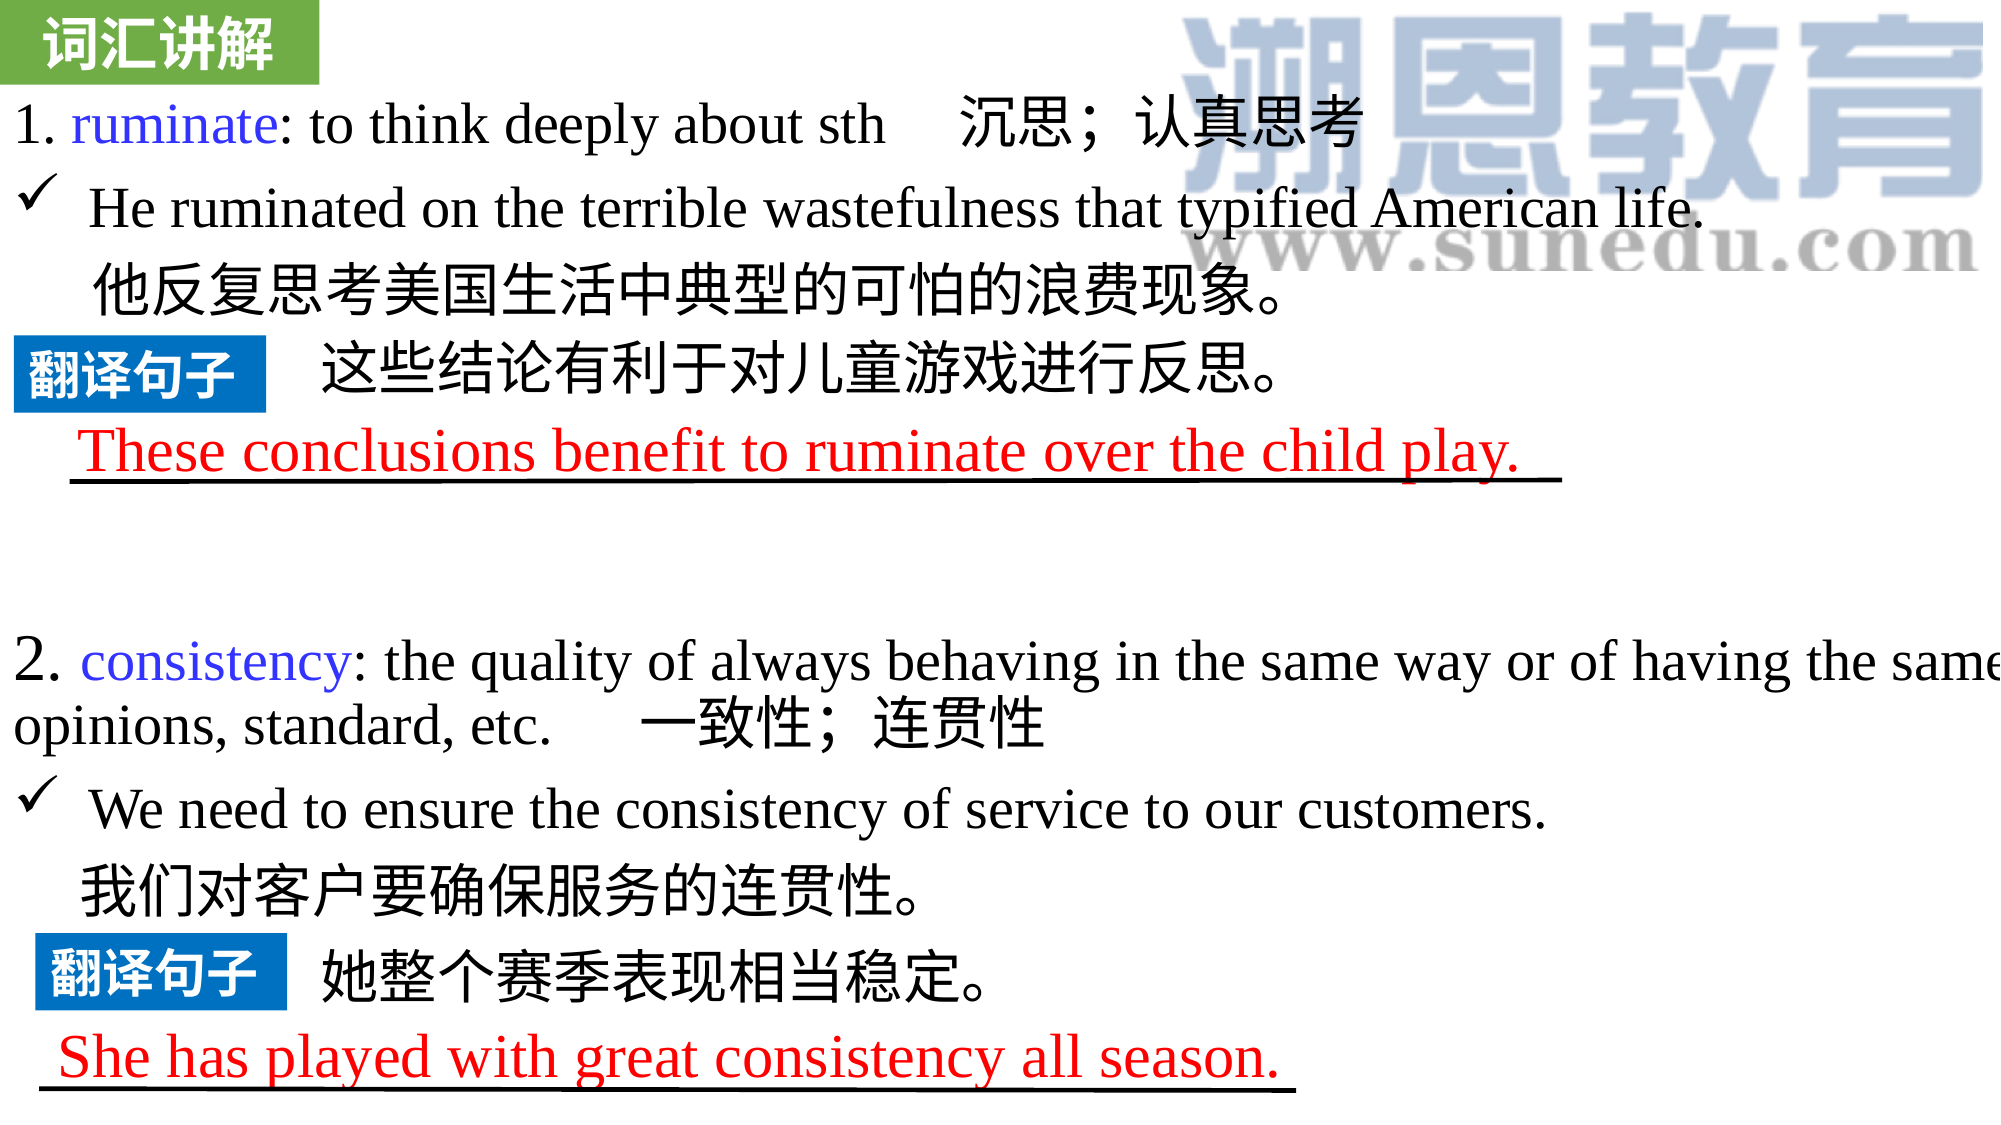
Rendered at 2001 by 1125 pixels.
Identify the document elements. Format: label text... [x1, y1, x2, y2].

text_box These conclusions benefit to ruminate over the child play. [62, 401, 2000, 491]
text_box 翻译句子 [35, 933, 288, 1011]
text_box 词汇讲解 [0, 0, 320, 85]
text_box 翻译句子 [13, 335, 267, 413]
text_box She has played with great consistency all season. [42, 1007, 1892, 1098]
text_box 她整个赛季表现相当稳定。 [305, 932, 1629, 1018]
text_box 1. ruminate: to think deeply about sth 沉思；认真思考 He ruminated on the terrible wastefulness that typified American life. 他反复思考美国生活中典型的可怕的浪费现象。 2. consistency: the quality of always behaving in the same way or of having the same opinions, standard, etc. 一致性；连贯性 We need to ensure the consistency of service to our customers. 我们对客户要确保服务的连贯性。 [0, 85, 2000, 933]
text_box 这些结论有利于对儿童游戏进行反思。 [305, 324, 1711, 410]
picture [1178, 10, 1983, 85]
